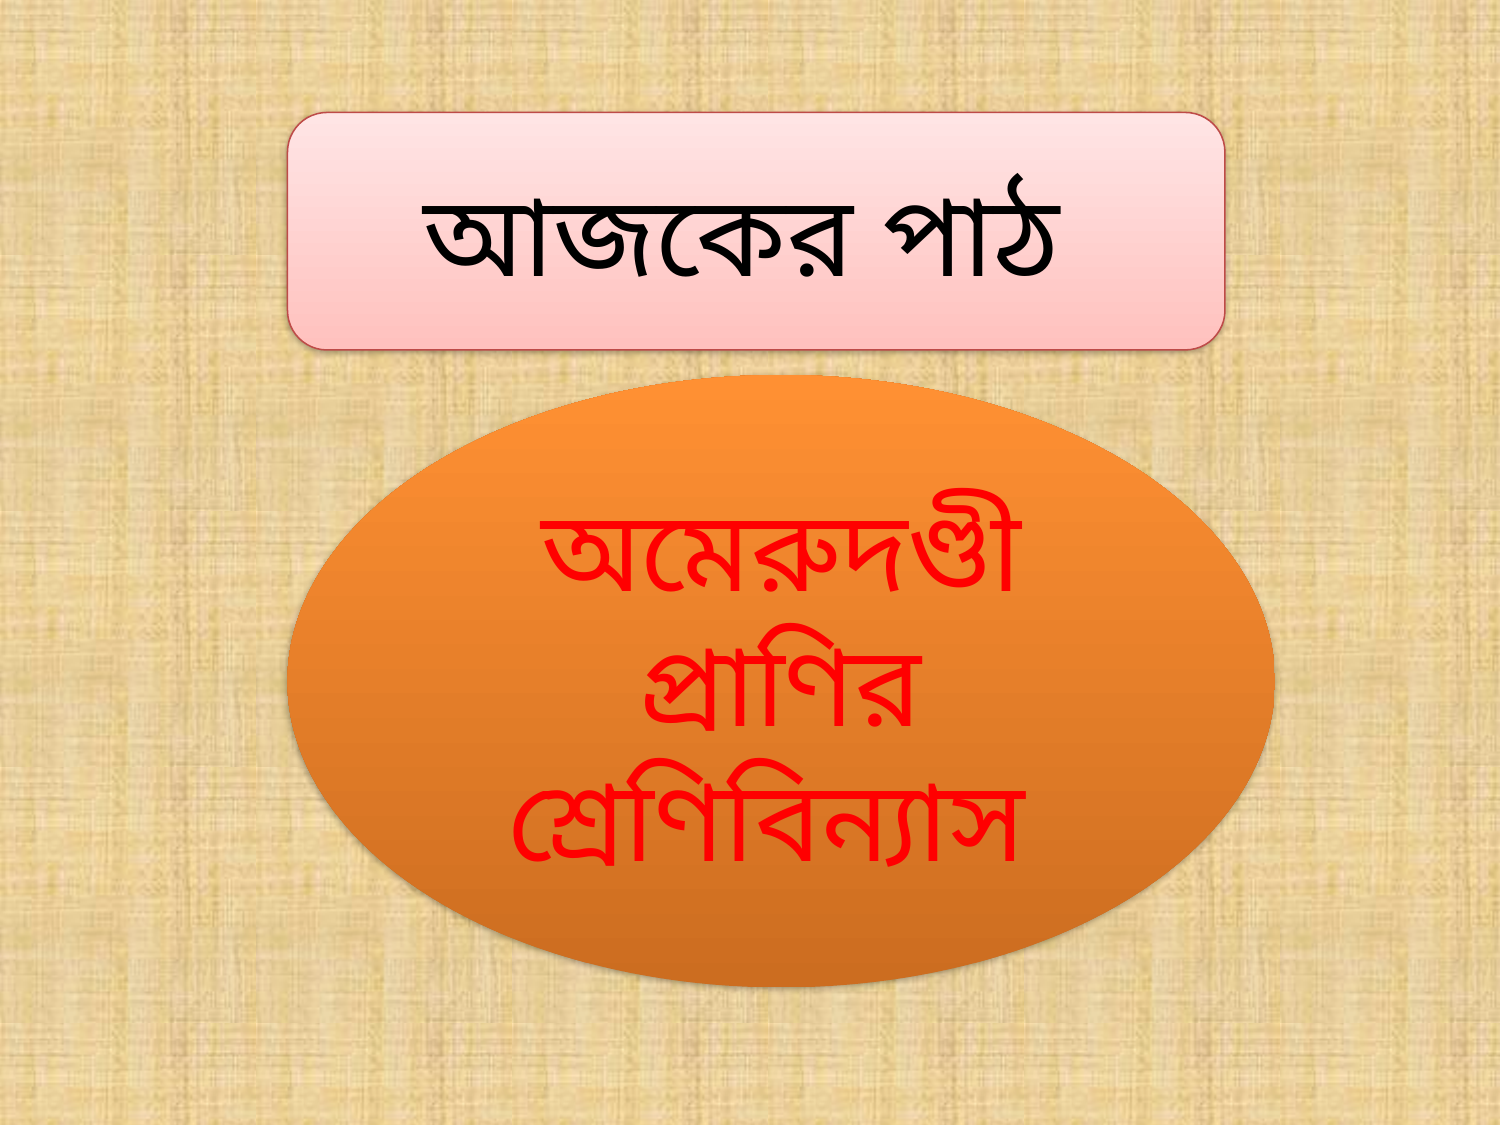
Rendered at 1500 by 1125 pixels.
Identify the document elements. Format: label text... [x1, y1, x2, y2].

picture [0, 0, 1500, 1125]
text_box আজকের পাঠ [286, 111, 1226, 351]
text_box অমেরুদণ্ডী প্রাণির শ্রেণিবিন্যাস [287, 374, 1275, 988]
